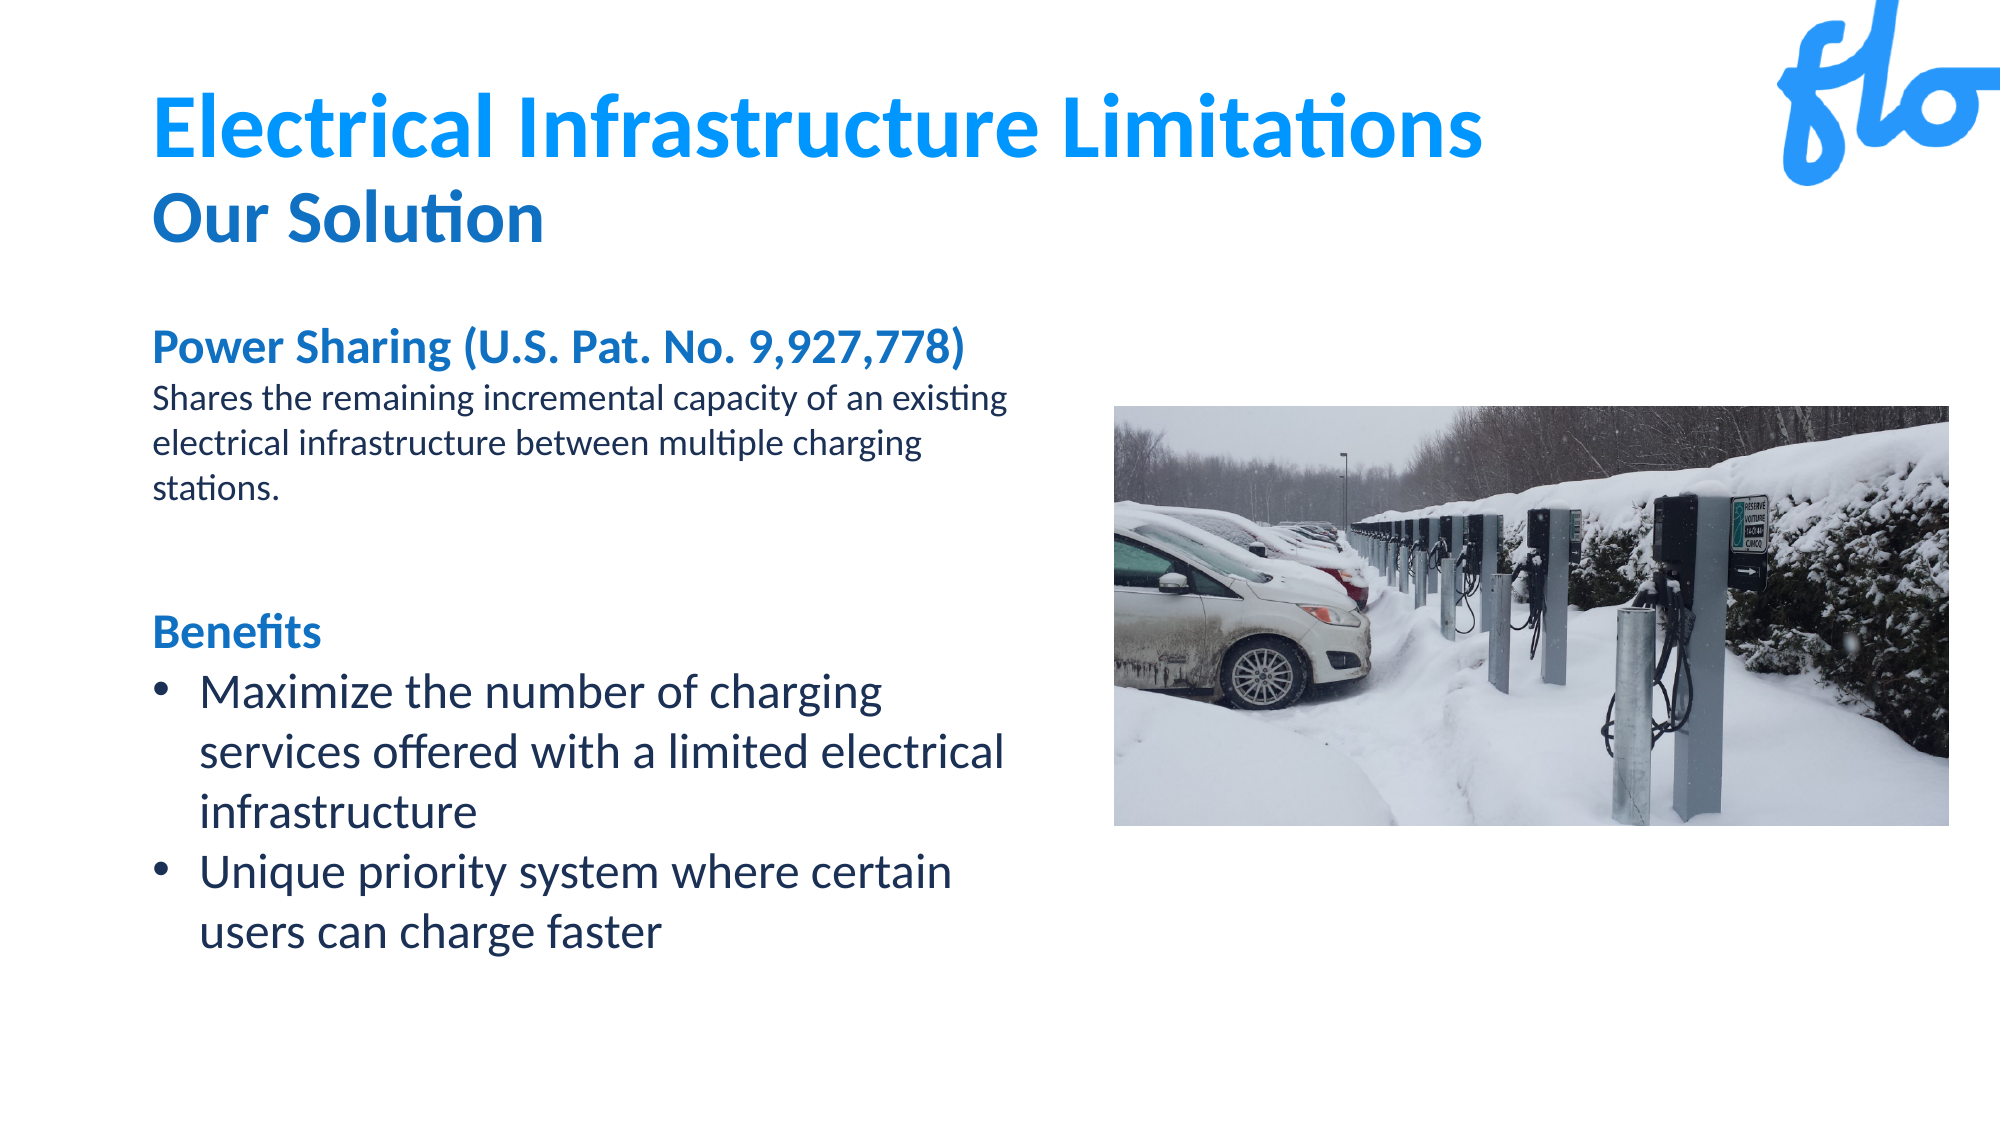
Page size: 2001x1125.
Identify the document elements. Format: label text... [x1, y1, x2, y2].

picture [1744, 0, 2000, 204]
text_box Power Sharing (U.S. Pat. No. 9,927,778) Shares the remaining incremental capacity of an existing electrical infrastructure between multiple charging stations. Benefits Maximize the number of charging services offered with a limited electrical infrastructure Unique priority system where certain users can charge faster [137, 305, 1042, 966]
picture [1114, 406, 1949, 826]
title Electrical Infrastructure Limitations Our Solution [137, 59, 1745, 278]
